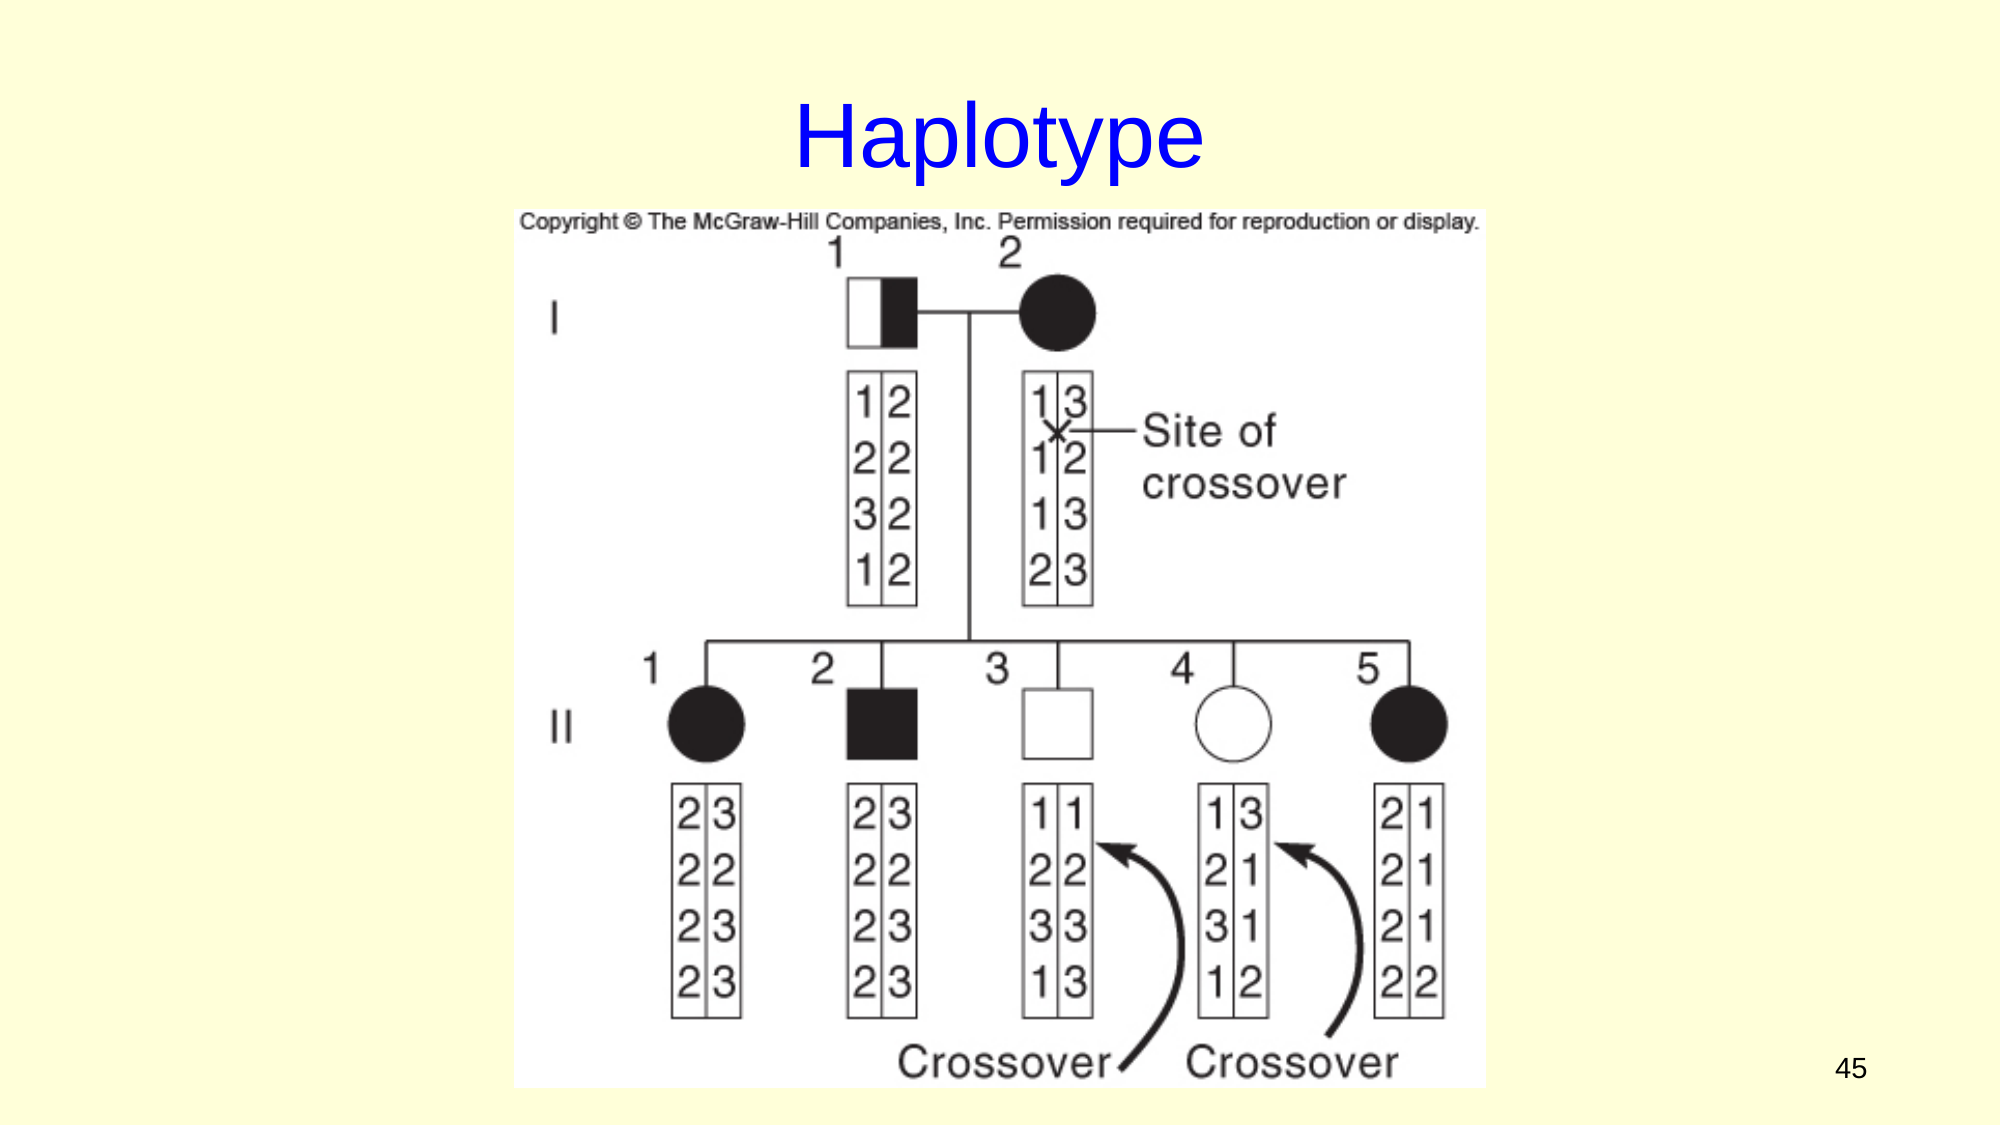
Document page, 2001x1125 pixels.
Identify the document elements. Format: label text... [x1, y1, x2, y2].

title Haplotype [324, 37, 1675, 225]
picture [513, 209, 1486, 1088]
